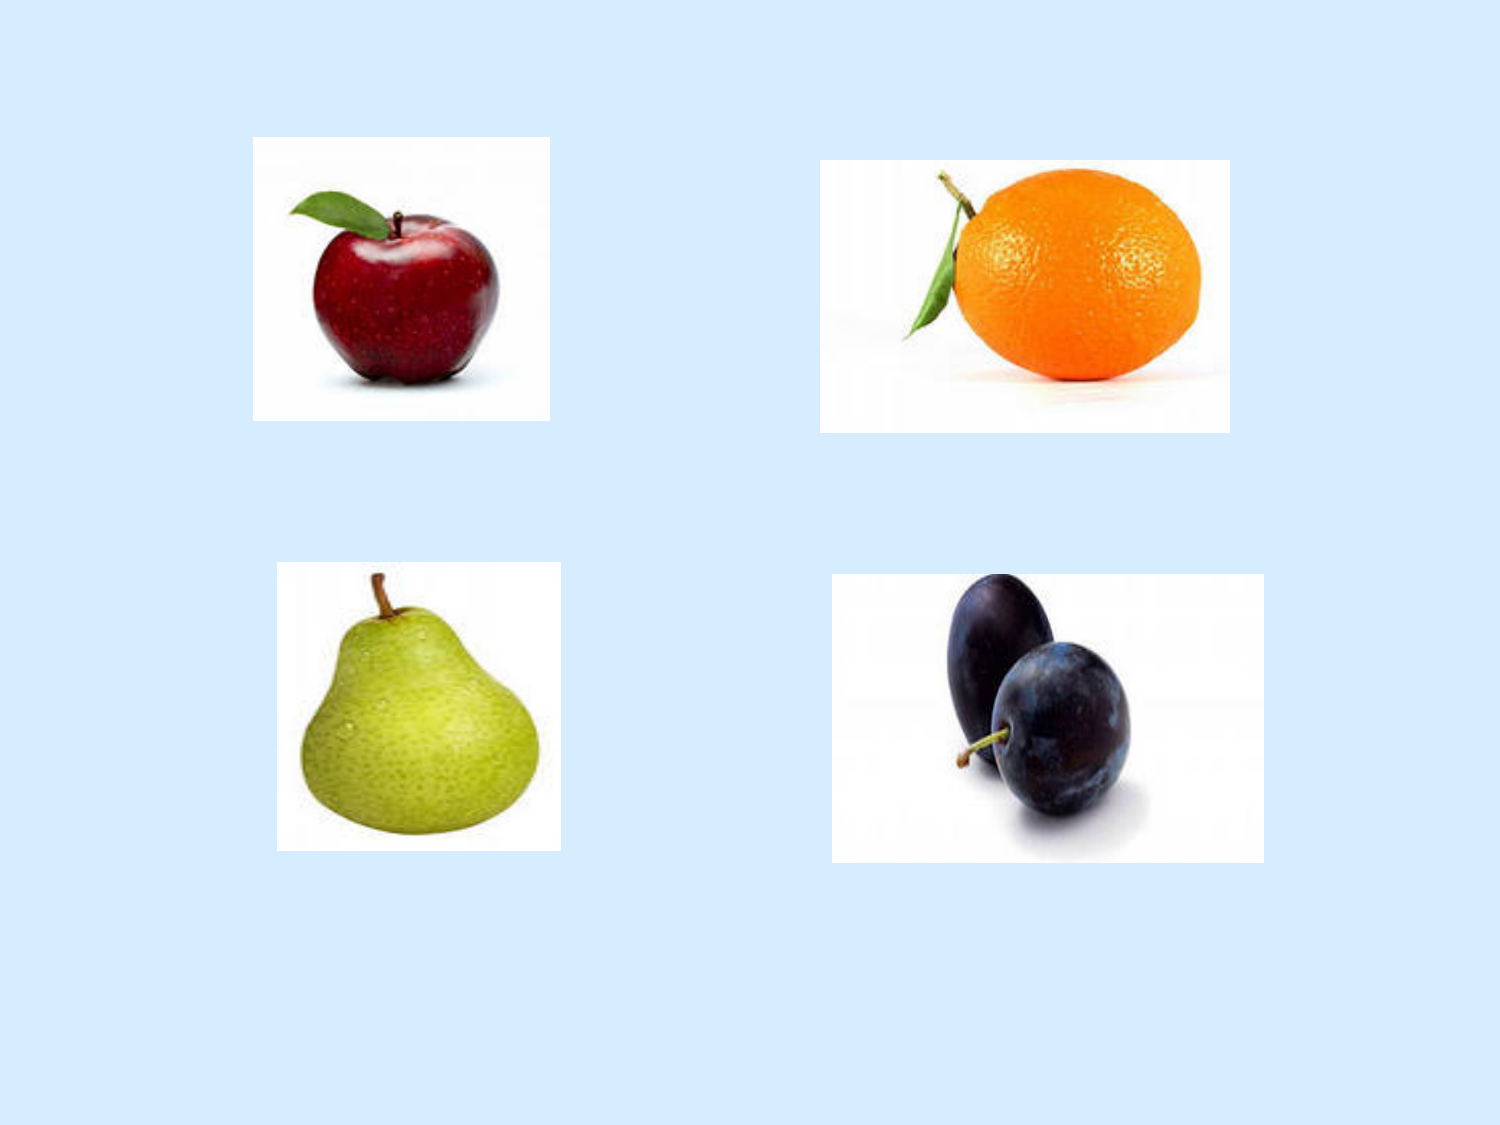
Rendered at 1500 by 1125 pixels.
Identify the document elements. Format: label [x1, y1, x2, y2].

picture [832, 573, 1264, 863]
picture [820, 160, 1231, 433]
picture [253, 136, 550, 421]
picture [277, 562, 562, 852]
